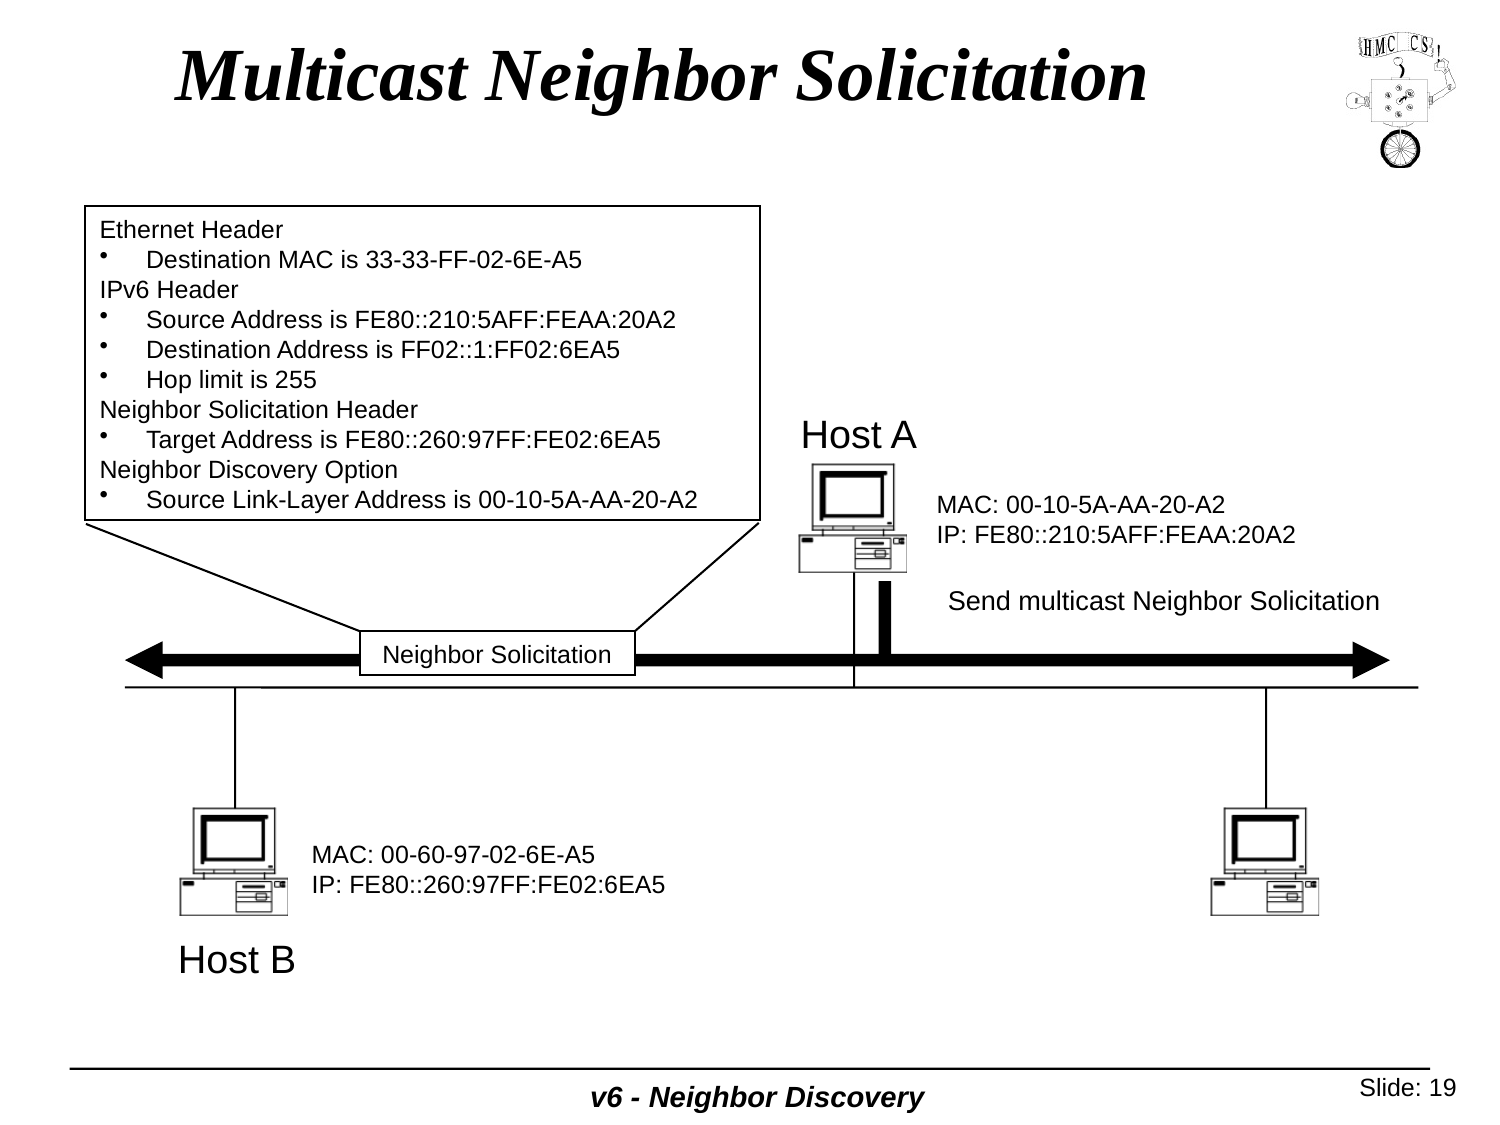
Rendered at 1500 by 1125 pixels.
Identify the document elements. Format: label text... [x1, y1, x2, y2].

text_box Host B [161, 925, 314, 990]
text_box MAC: 00-10-5A-AA-20-A2 IP: FE80::210:5AFF:FEAA:20A2 [921, 481, 1312, 554]
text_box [797, 462, 908, 554]
text_box MAC: 00-60-97-02-6E-A5 IP: FE80::260:97FF:FE02:6EA5 [296, 831, 682, 906]
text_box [178, 805, 289, 917]
picture [1346, 28, 1456, 168]
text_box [1209, 805, 1320, 917]
text_box Ethernet Header Destination MAC is 33-33-FF-02-6E-A5 IPv6 Header Source Address is FE80::210:5AFF:FEAA:20A2 Destination Address is FF02::1:FF02:6EA5 Hop limit is 255 Neighbor Solicitation Header Target Address is FE80::260:97FF:FE02:6EA5 Neighbor Discovery Option Source Link-Layer Address is 00-10-5A-AA-20-A2 [84, 206, 760, 521]
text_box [124, 555, 1419, 676]
title Multicast Neighbor Solicitation [23, 31, 1303, 122]
text_box Host A [783, 400, 934, 465]
